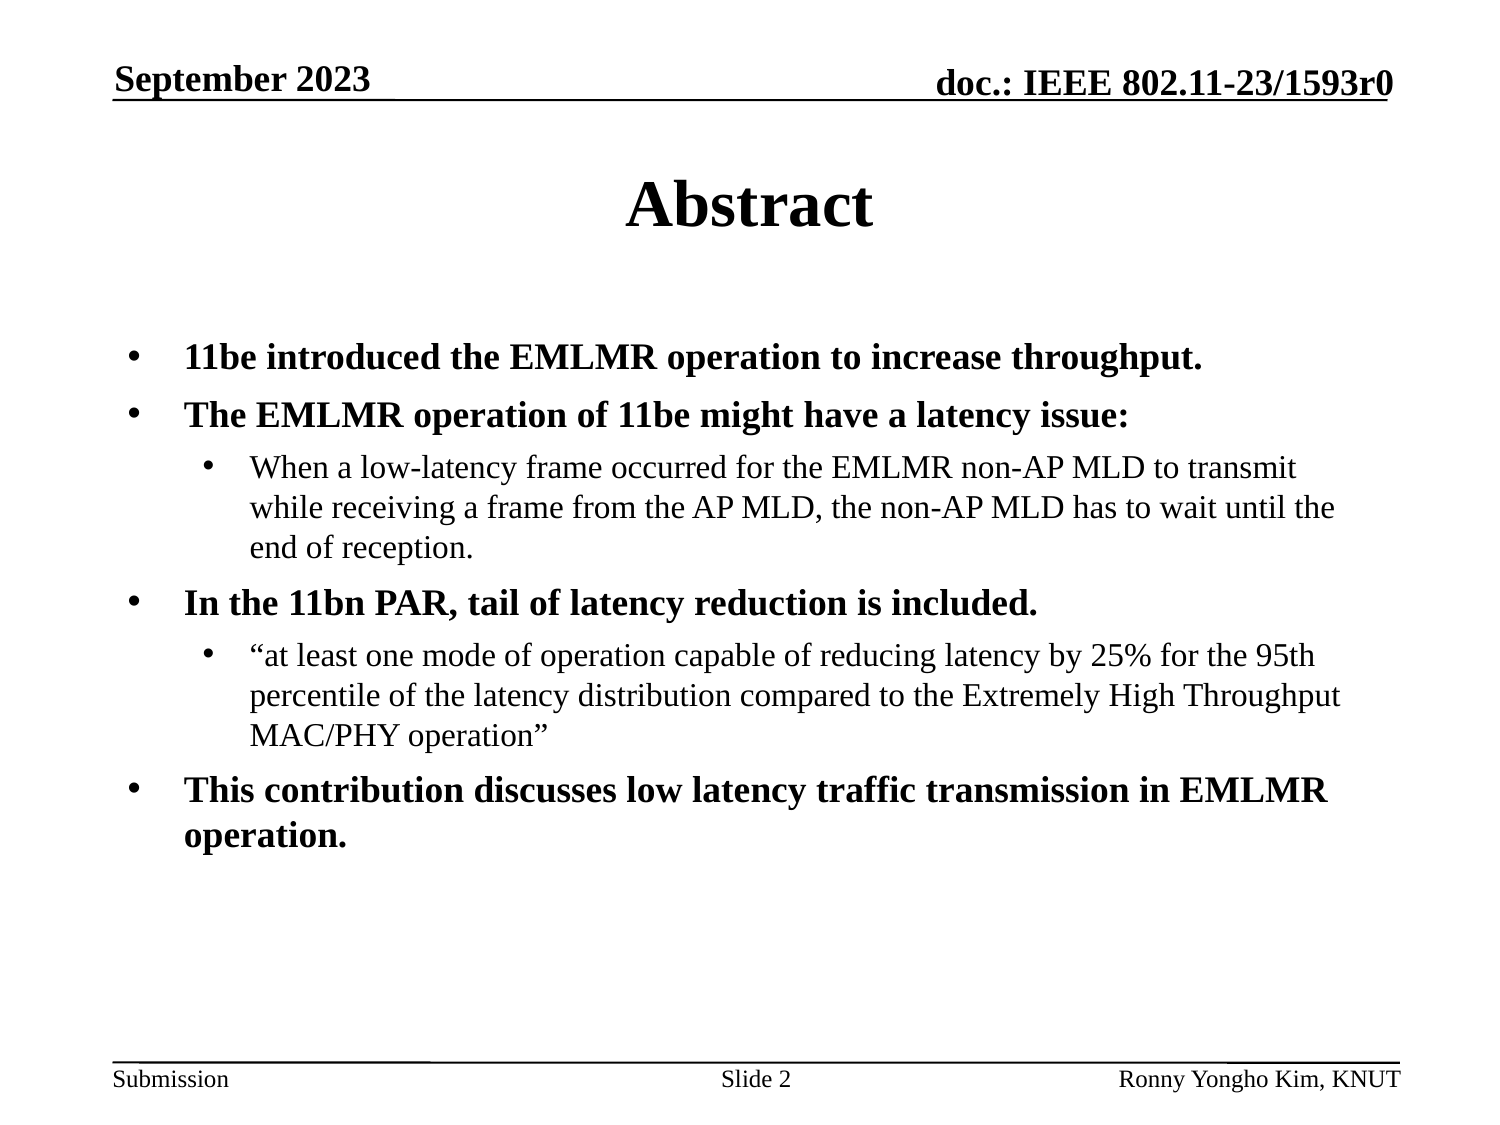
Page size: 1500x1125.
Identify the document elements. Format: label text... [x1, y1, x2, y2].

slide_number Slide 2 [712, 1061, 800, 1123]
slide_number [114, 54, 540, 100]
list 11be introduced the EMLMR operation to increase throughput. The EMLMR operation of 11be might have a latency issue: When a low-latency frame occurred for the EMLMR non-AP MLD to transmit while receiving a frame from the AP MLD, the non-AP MLD has to wait until the end of reception. In the 11bn PAR, tail of latency reduction is included. “at least one mode of operation capable of reducing latency by 25% for the 95th percentile of the latency distribution compared to the Extremely High Throughput MAC/PHY operation” This contribution discusses low latency traffic transmission in EMLMR operation. [112, 324, 1388, 1001]
footer Ronny Yongho Kim, KNUT [902, 1061, 1402, 1093]
title Abstract [112, 112, 1388, 288]
